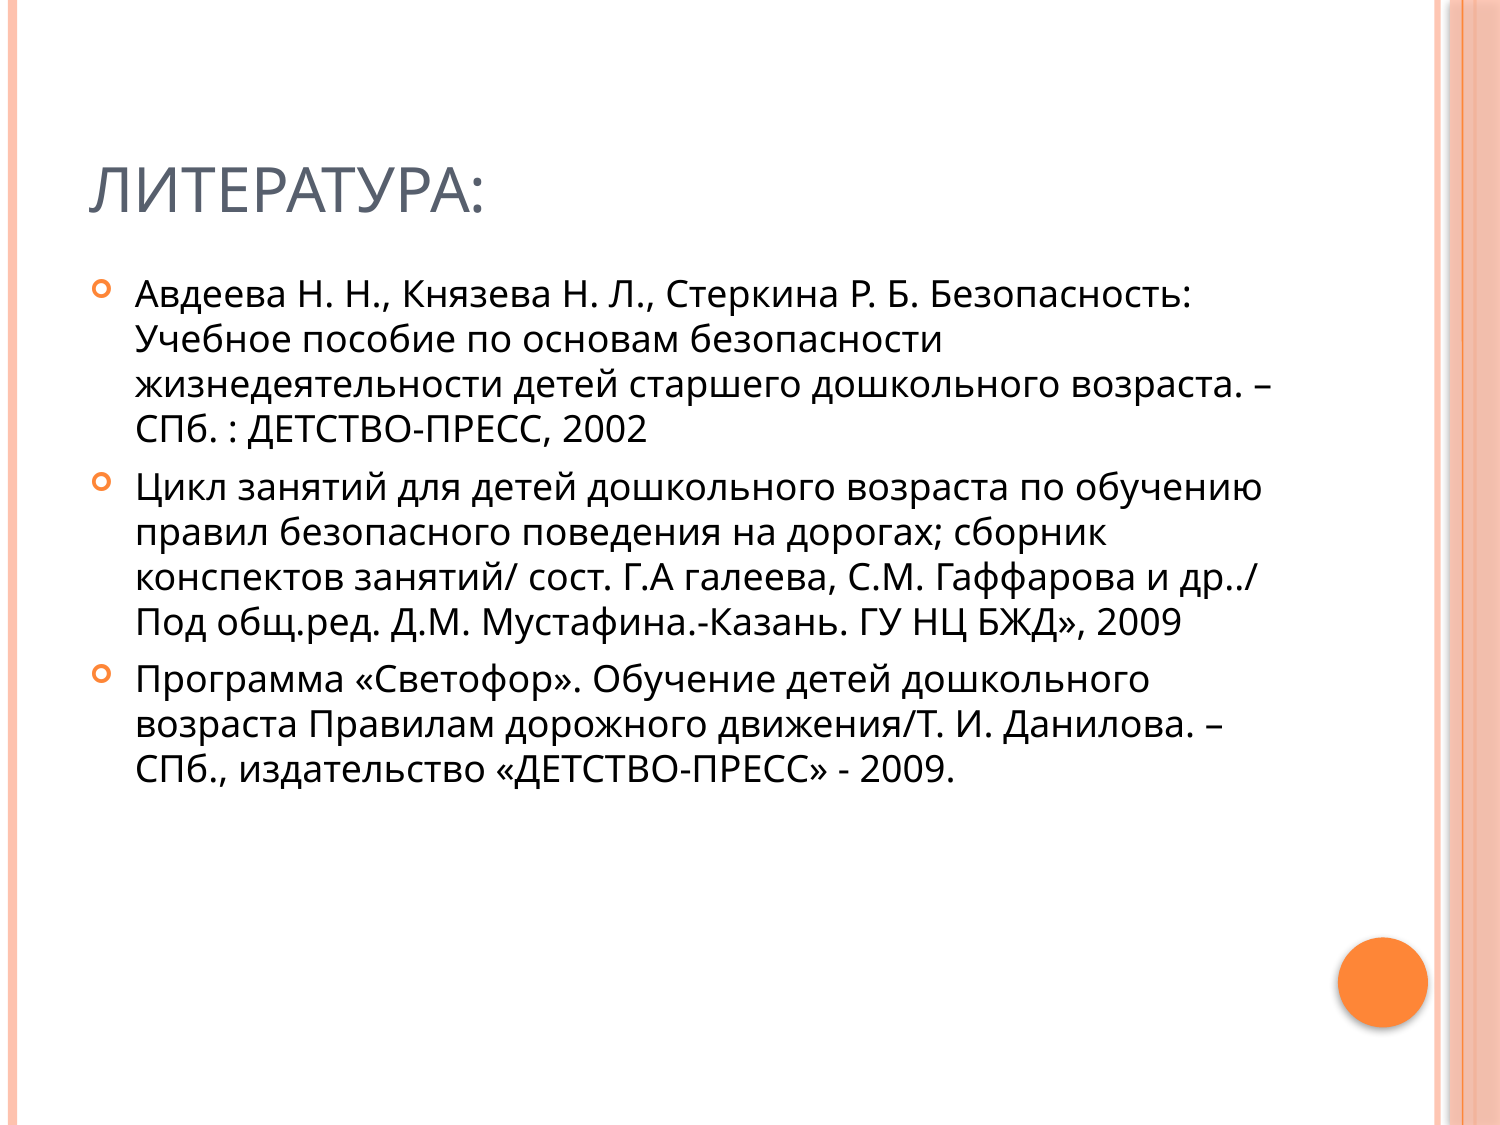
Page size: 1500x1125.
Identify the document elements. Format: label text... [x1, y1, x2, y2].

title Литература: [75, 45, 1300, 233]
list Авдеева Н. Н., Князева Н. Л., Стеркина Р. Б. Безопасность: Учебное пособие по основам безопасности жизнедеятельности детей старшего дошкольного возраста. – СПб. : ДЕТСТВО-ПРЕСС, 2002 Цикл занятий для детей дошкольного возраста по обучению правил безопасного поведения на дорогах; сборник конспектов занятий/ сост. Г.А галеева, С.М. Гаффарова и др../ Под общ.ред. Д.М. Мустафина.-Казань. ГУ НЦ БЖД», 2009 Программа «Светофор». Обучение детей дошкольного возраста Правилам дорожного движения/Т. И. Данилова. – СПб., издательство «ДЕТСТВО-ПРЕСС» - 2009. [75, 262, 1300, 1062]
